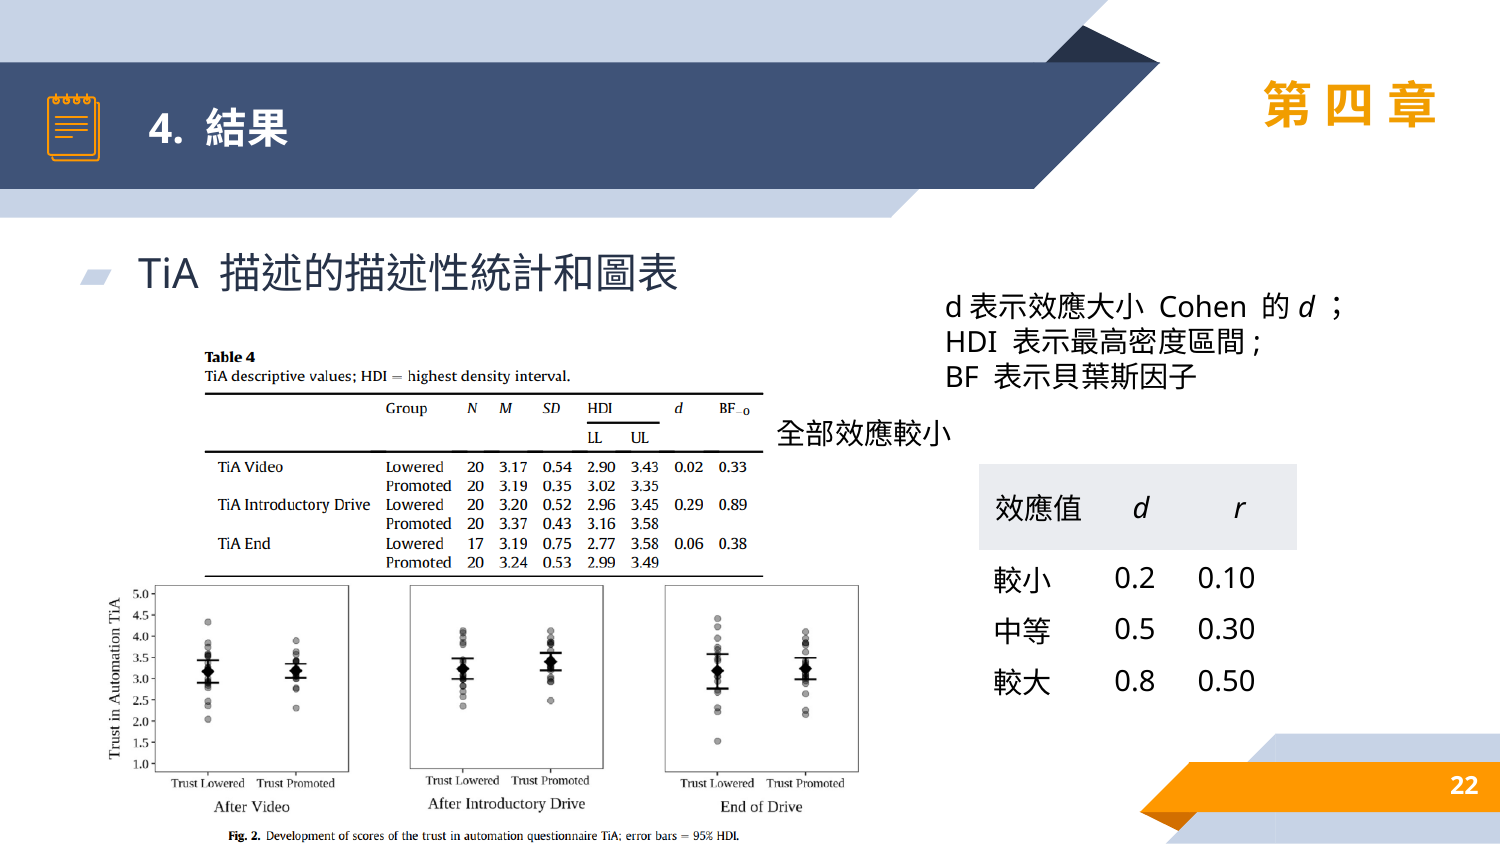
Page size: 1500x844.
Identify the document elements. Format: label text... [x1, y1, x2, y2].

table_cell 0.5 [1099, 601, 1183, 652]
text_box 全部效應較小 [777, 408, 988, 458]
title 4. 結果 [133, 64, 997, 190]
picture [104, 344, 873, 844]
table_cell 0.50 [1183, 652, 1297, 704]
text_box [47, 93, 100, 161]
table_header 效應值 [979, 464, 1099, 550]
table_cell 0.30 [1183, 601, 1297, 652]
text_box d表示效應大小 Cohen 的d； HDI 表示最高密度區間; BF 表示貝葉斯因子 [929, 280, 1367, 436]
table_cell 中等 [979, 601, 1099, 652]
slide_number 22 [1249, 760, 1494, 813]
text_box TiA 描述的描述性統計和圖表 [48, 232, 1250, 757]
table_cell 0.2 [1099, 550, 1183, 601]
table_cell 較大 [979, 652, 1099, 704]
table_cell 0.8 [1099, 652, 1183, 704]
table_header d [1099, 464, 1183, 550]
table_header r [1183, 464, 1297, 550]
table_cell 0.10 [1183, 550, 1297, 601]
table_cell 較小 [979, 550, 1099, 601]
text_box 第四章 [836, 65, 1452, 141]
